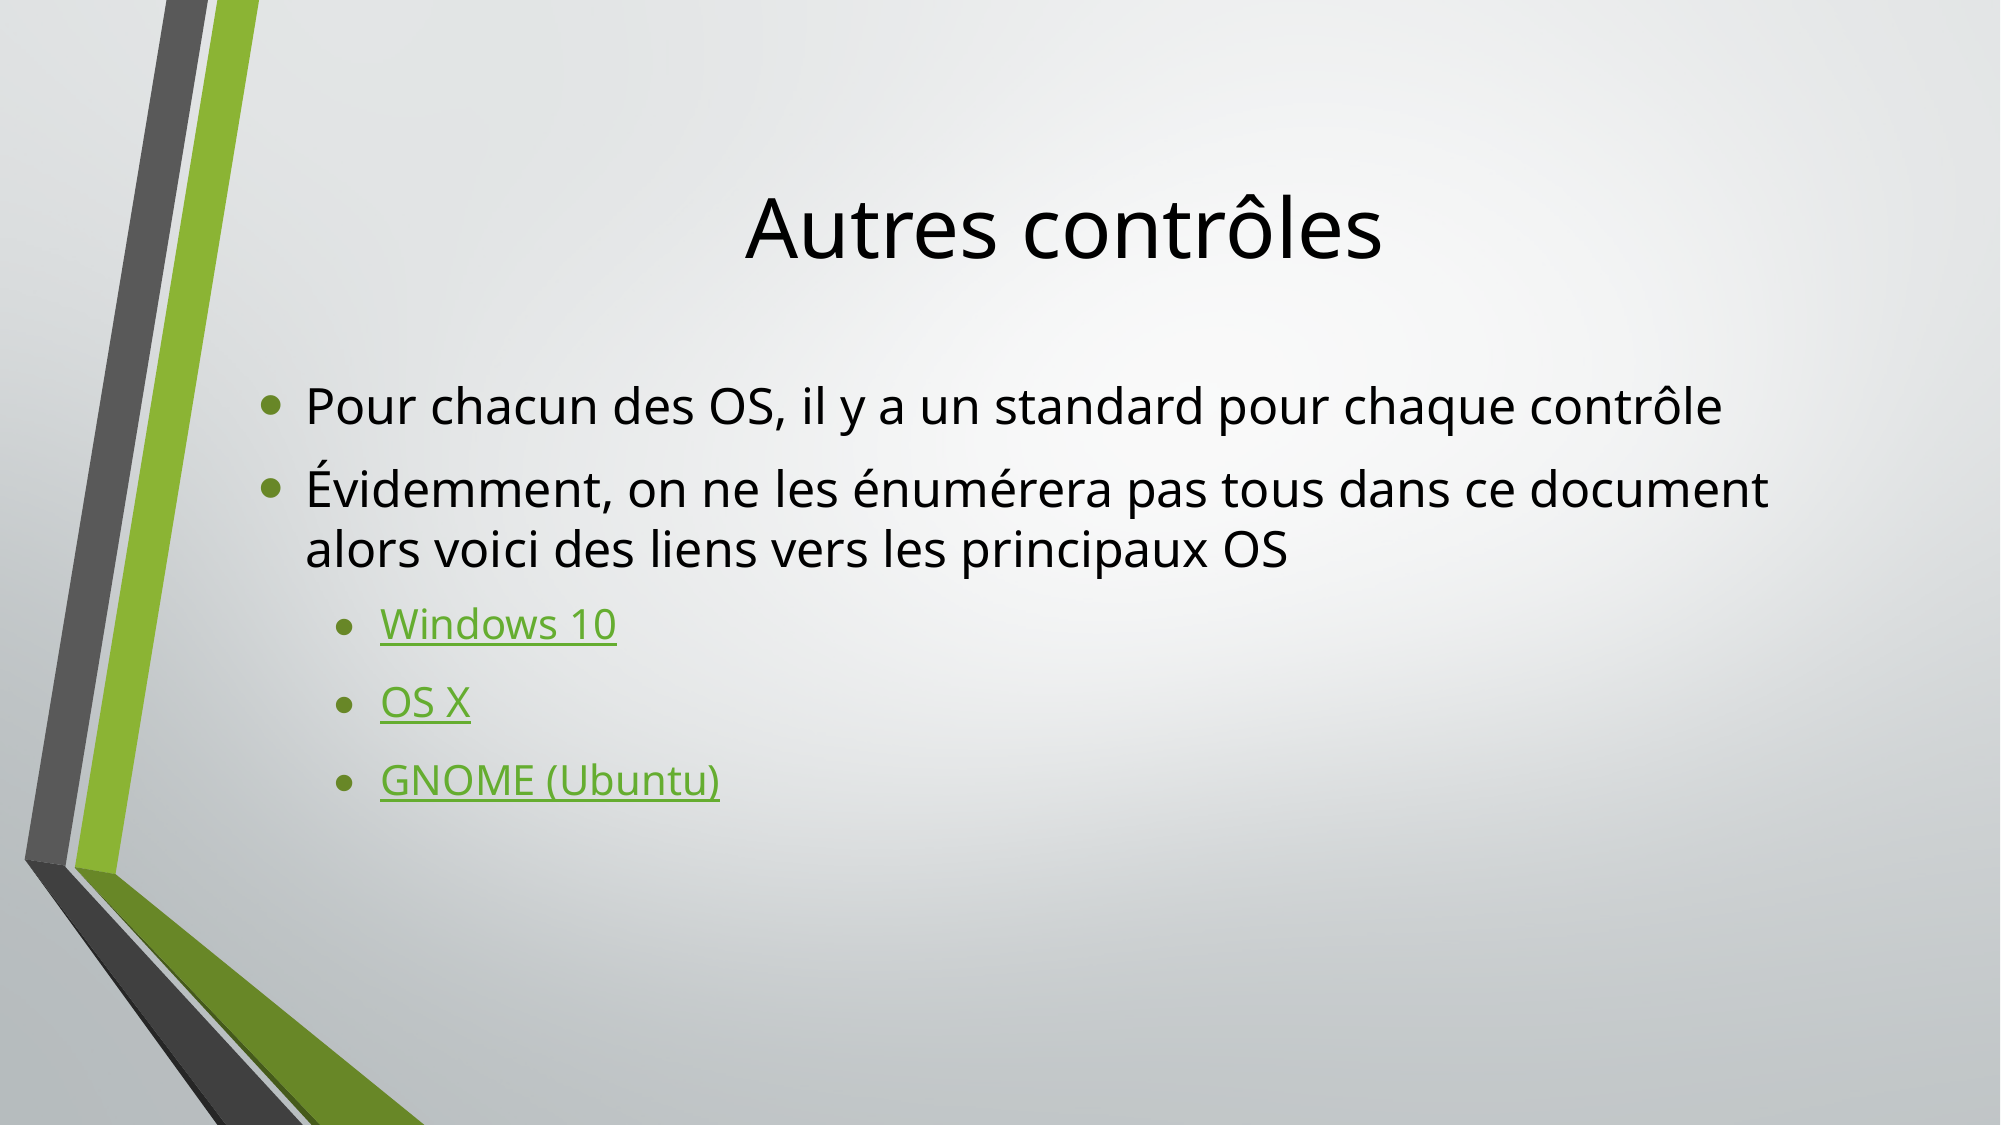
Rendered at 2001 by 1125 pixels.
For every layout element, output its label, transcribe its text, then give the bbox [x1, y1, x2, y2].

title Autres contrôles [243, 112, 1887, 338]
list Pour chacun des OS, il y a un standard pour chaque contrôle Évidemment, on ne les énumérera pas tous dans ce document alors voici des liens vers les principaux OS Windows 10 OS X GNOME (Ubuntu) [243, 345, 1887, 950]
